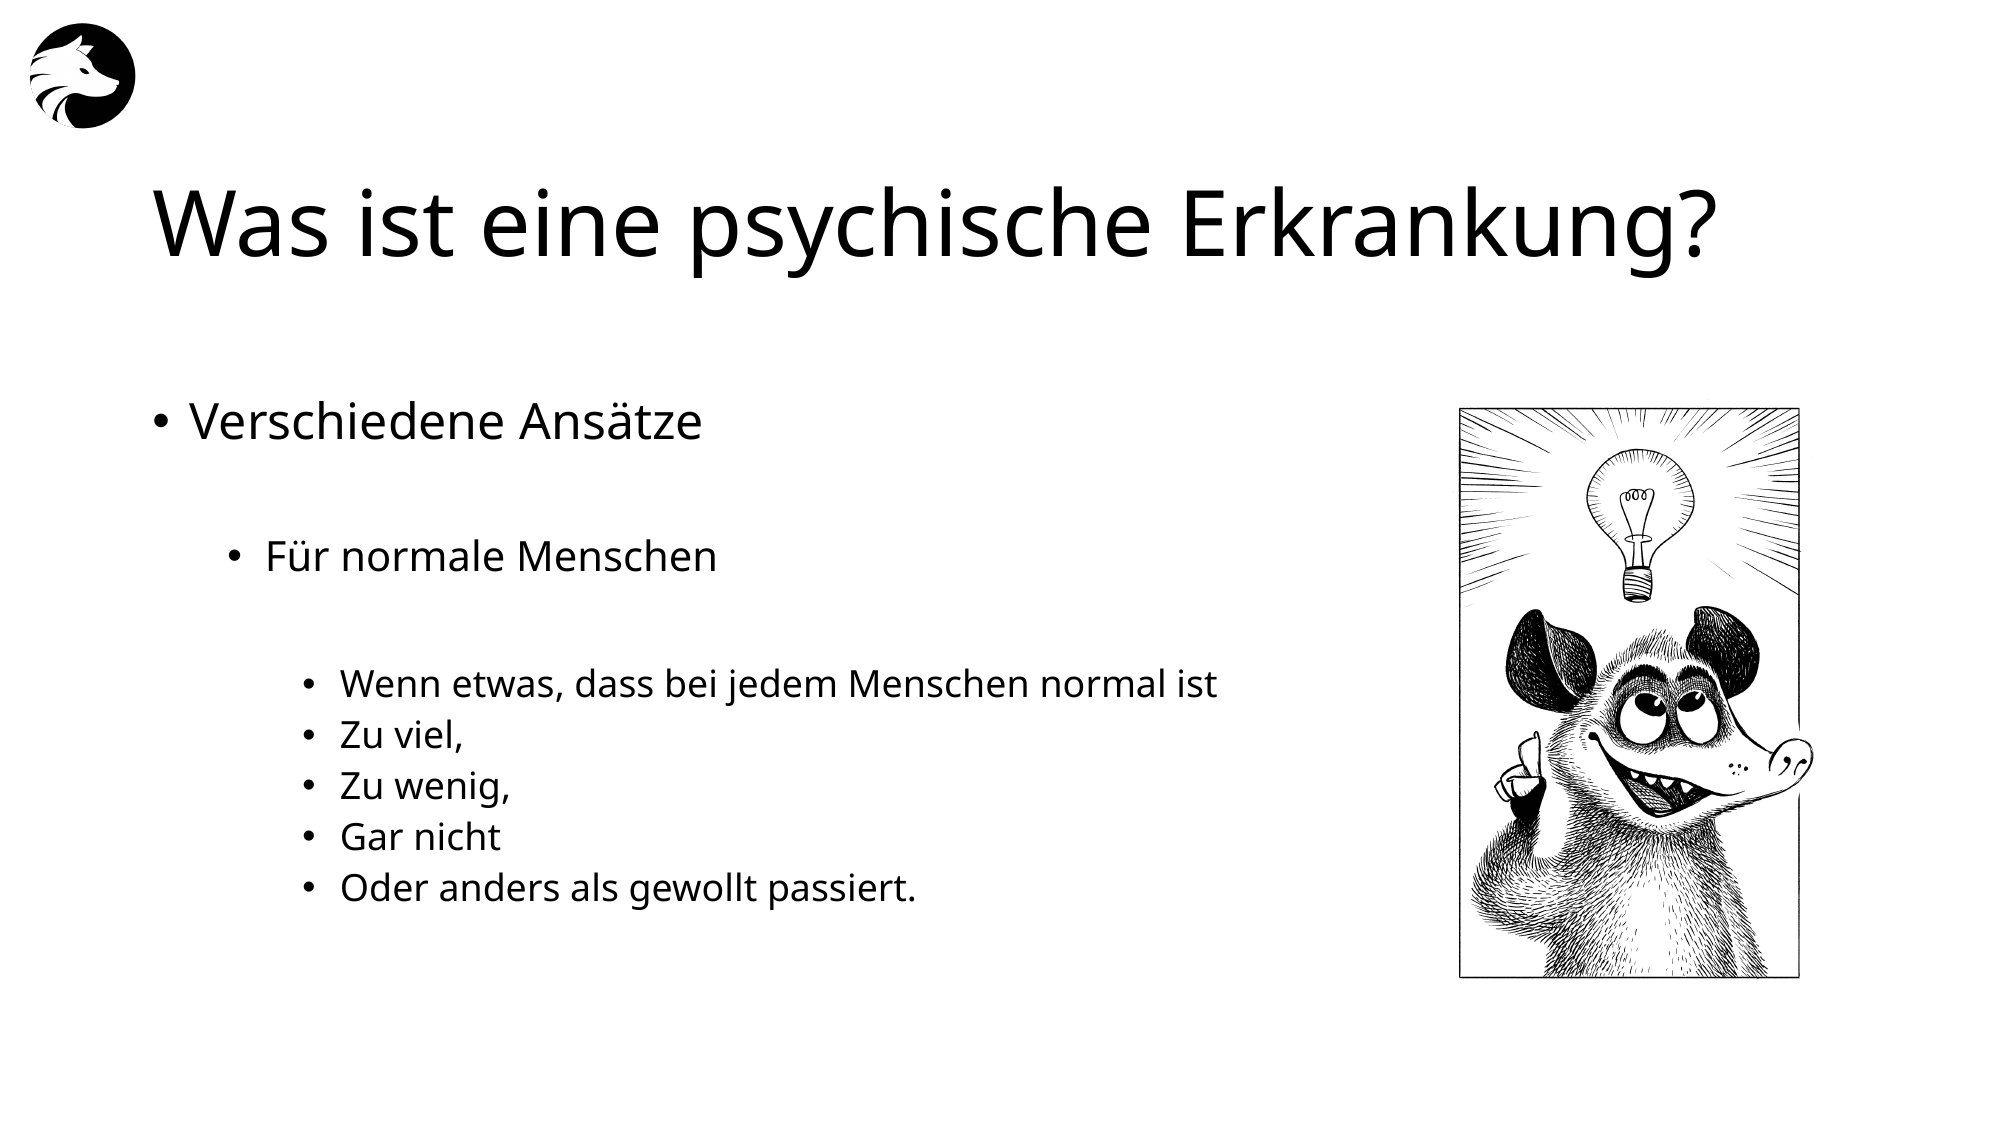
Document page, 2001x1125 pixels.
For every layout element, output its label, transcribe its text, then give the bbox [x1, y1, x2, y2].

picture [28, 22, 138, 130]
list Verschiedene Ansätze Für normale Menschen Wenn etwas, dass bei jedem Menschen normal ist Zu viel, Zu wenig, Gar nicht Oder anders als gewollt passiert. [137, 388, 1384, 995]
title Was ist eine psychische Erkrankung? [137, 165, 1863, 289]
picture [1384, 352, 1880, 1031]
